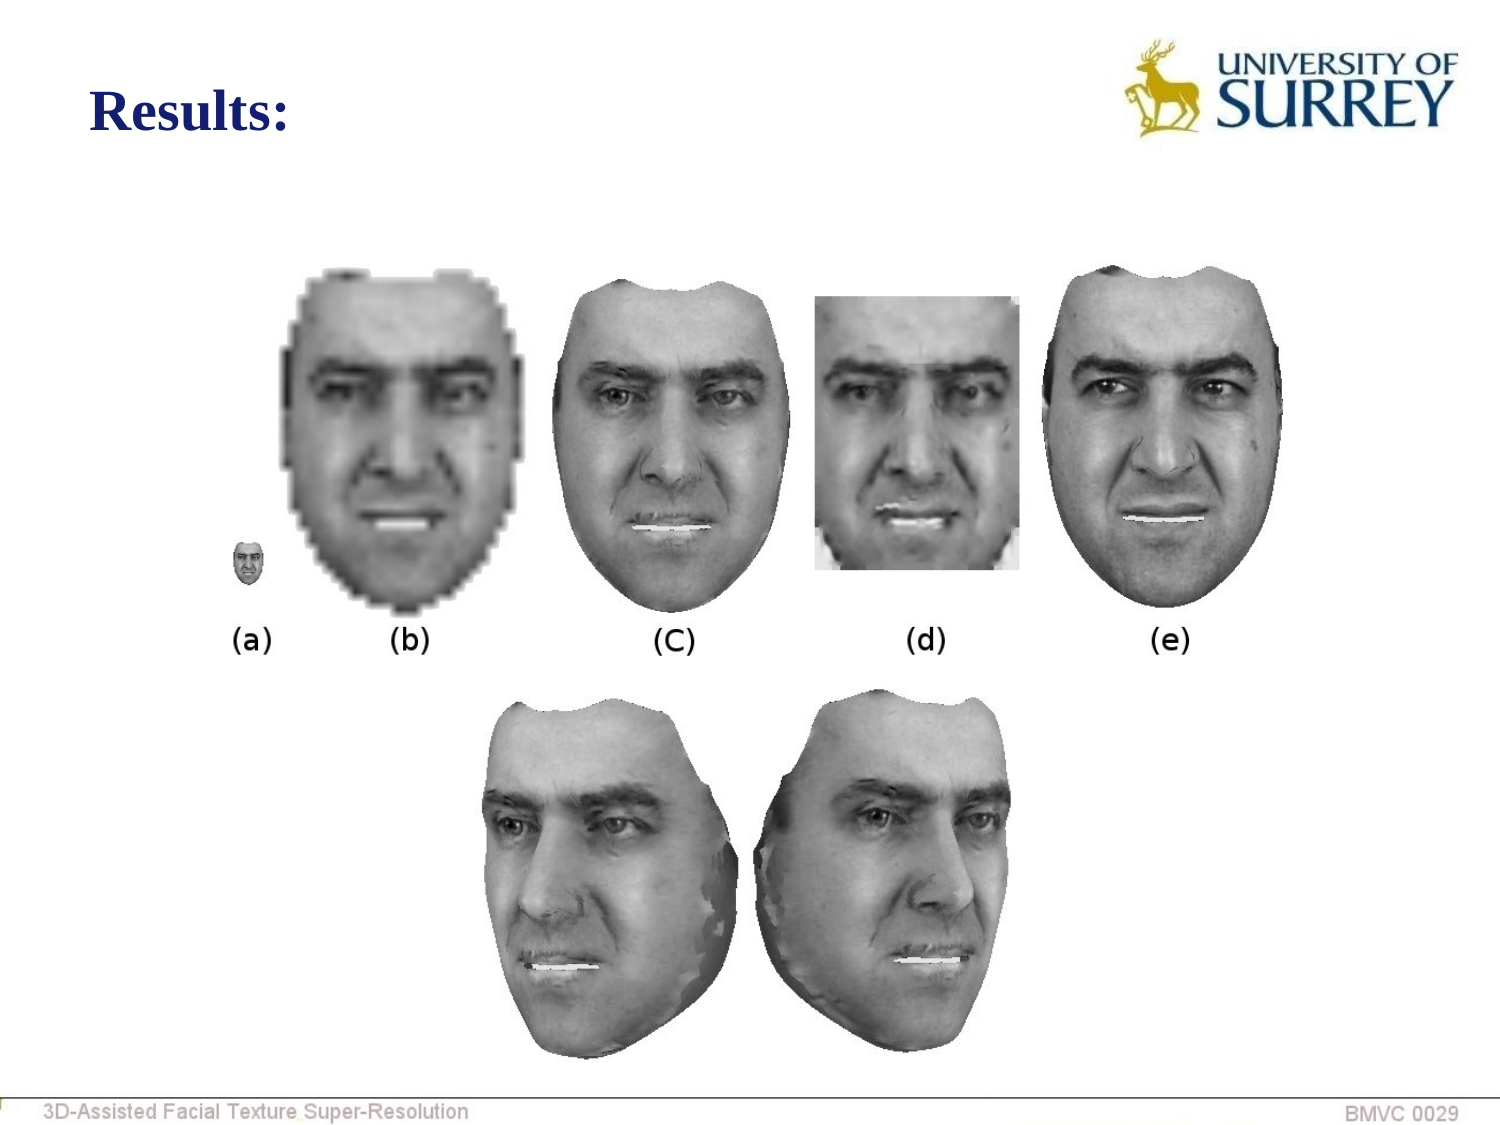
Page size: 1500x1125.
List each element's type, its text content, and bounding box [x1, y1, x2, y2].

picture [0, 0, 1500, 1125]
text_box Results: [74, 64, 888, 150]
